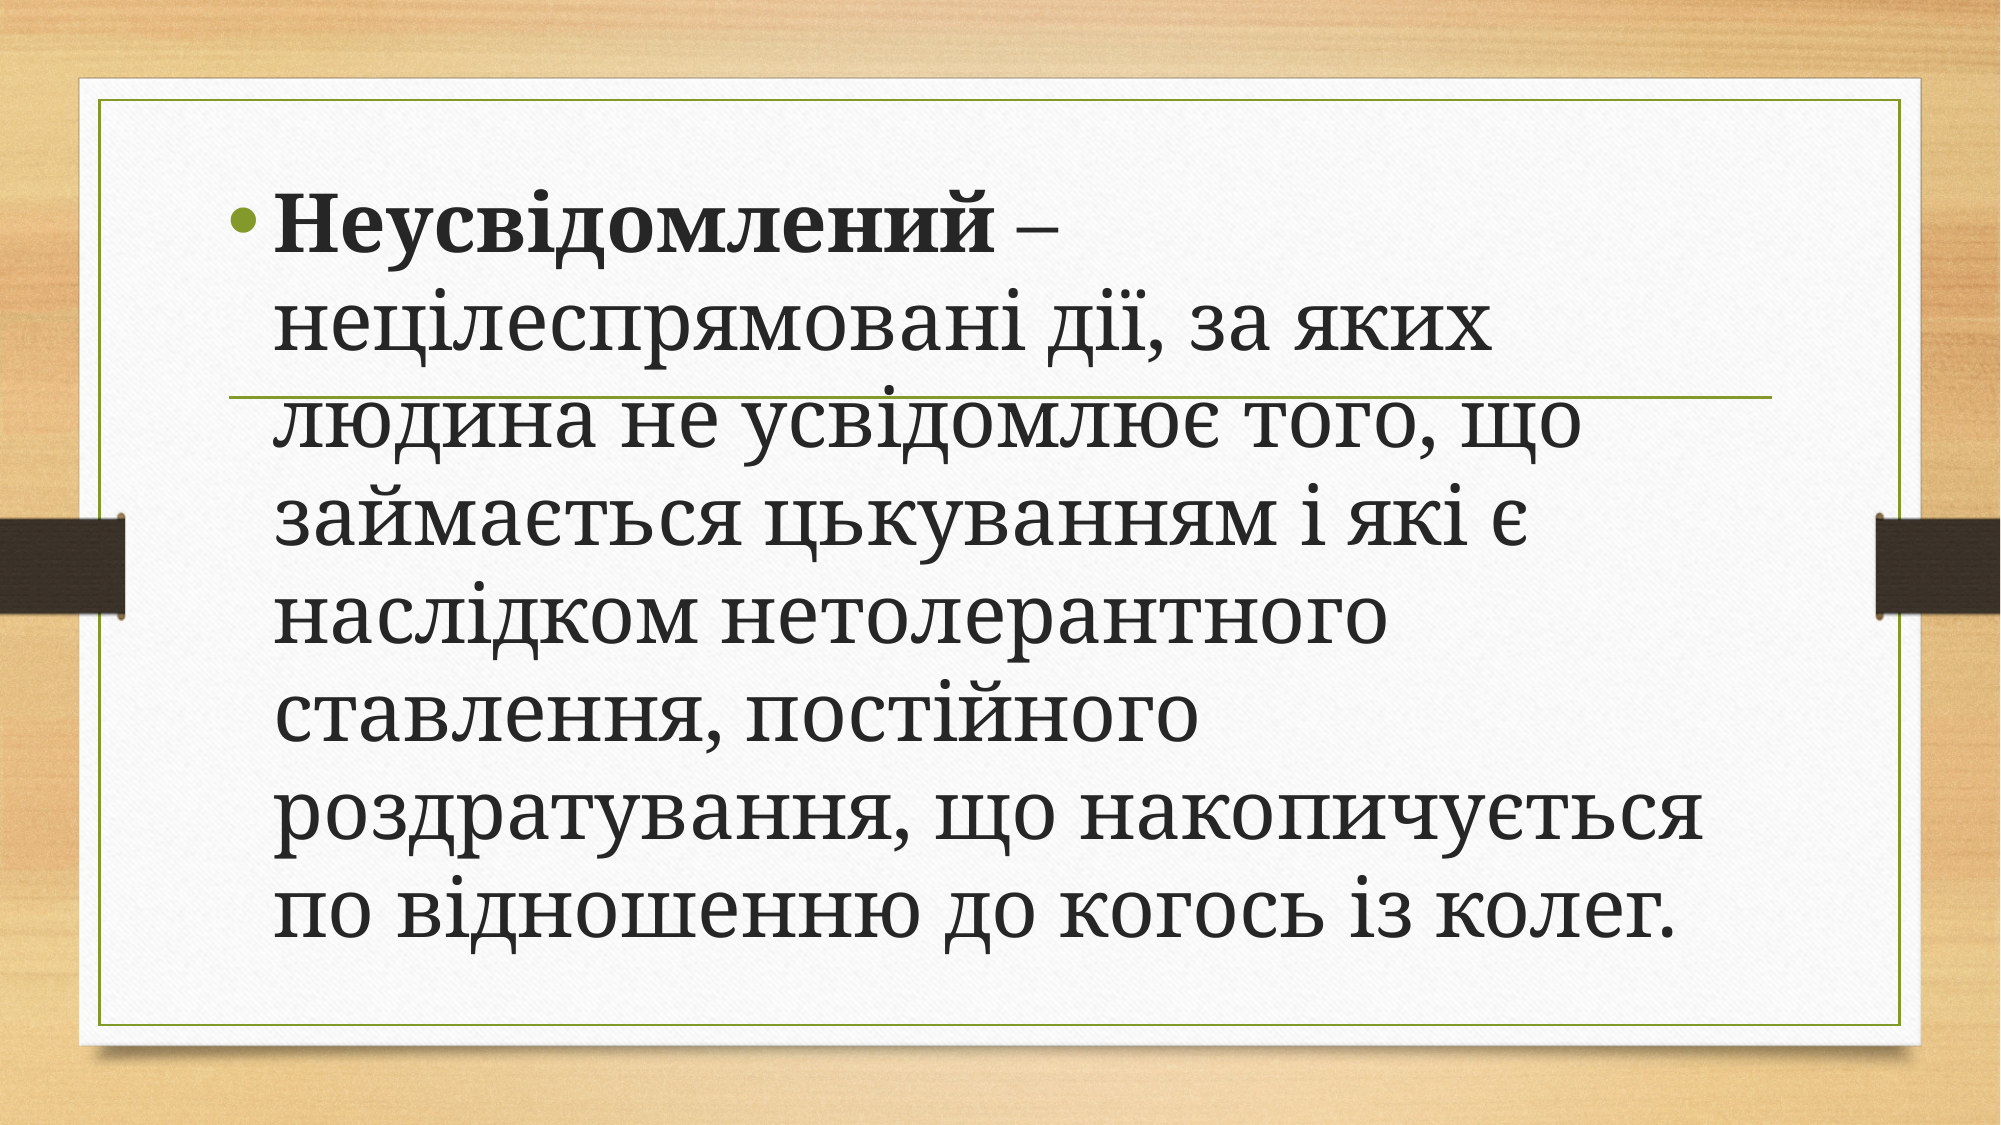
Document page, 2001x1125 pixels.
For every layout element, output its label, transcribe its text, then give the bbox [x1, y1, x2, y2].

picture [0, 0, 2001, 1125]
list Неусвідомлений – нецілеспрямовані дії, за яких людина не усвідомлює того, що займається цькуванням і які є наслідком нетолерантного ставлення, постійного роздратування, що накопичується по відношенню до когось із колег. [212, 163, 1788, 964]
